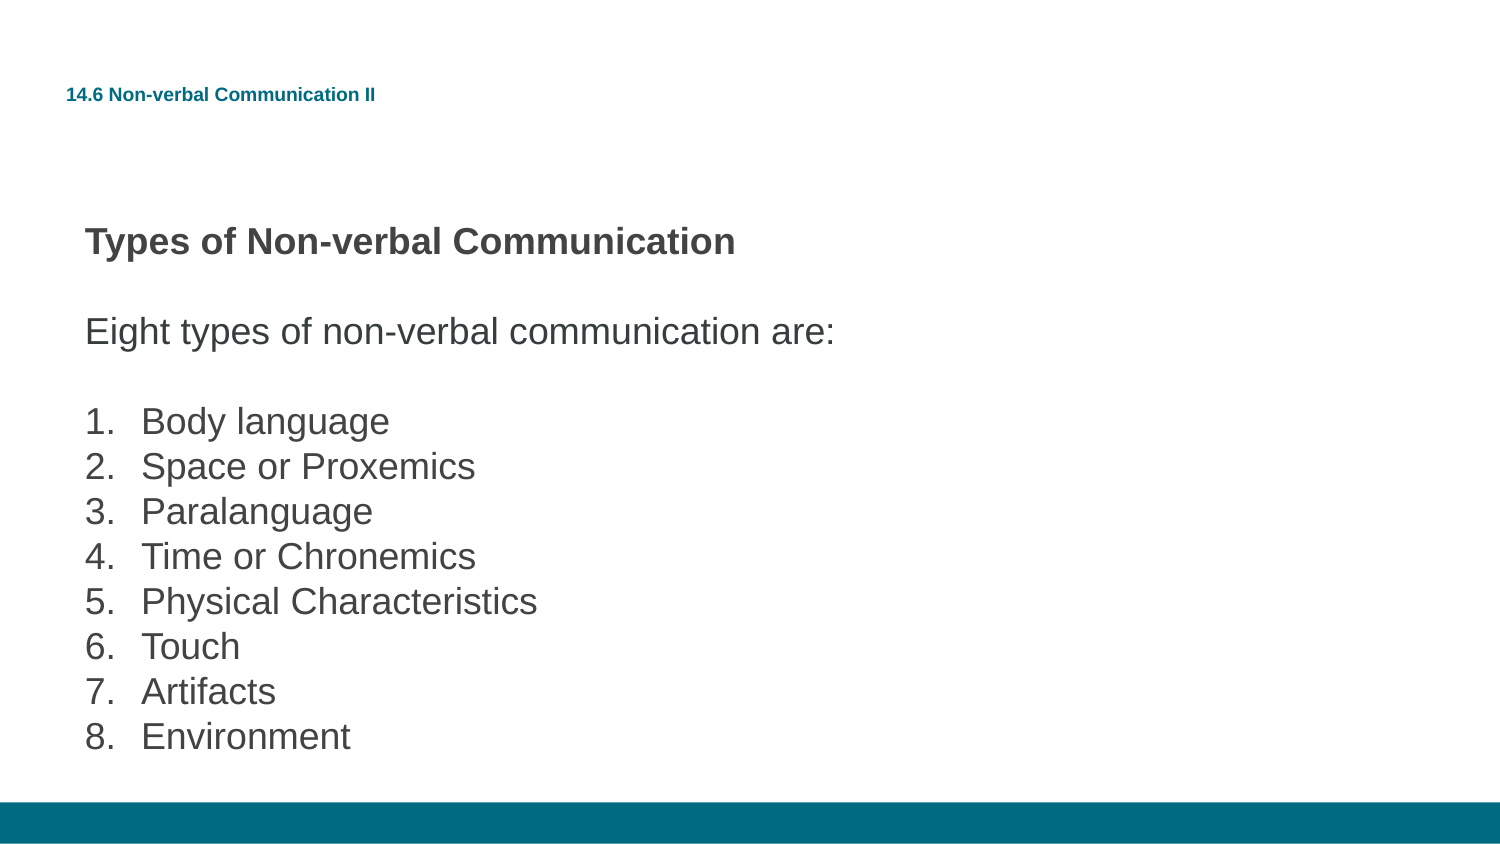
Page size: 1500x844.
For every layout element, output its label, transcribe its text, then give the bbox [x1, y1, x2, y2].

list Types of Non-verbal Communication Eight types of non-verbal communication are: Body language Space or Proxemics Paralanguage Time or Chronemics Physical Characteristics Touch Artifacts Environment [51, 201, 1449, 750]
title 14.6 Non-verbal Communication II [51, 67, 1449, 167]
